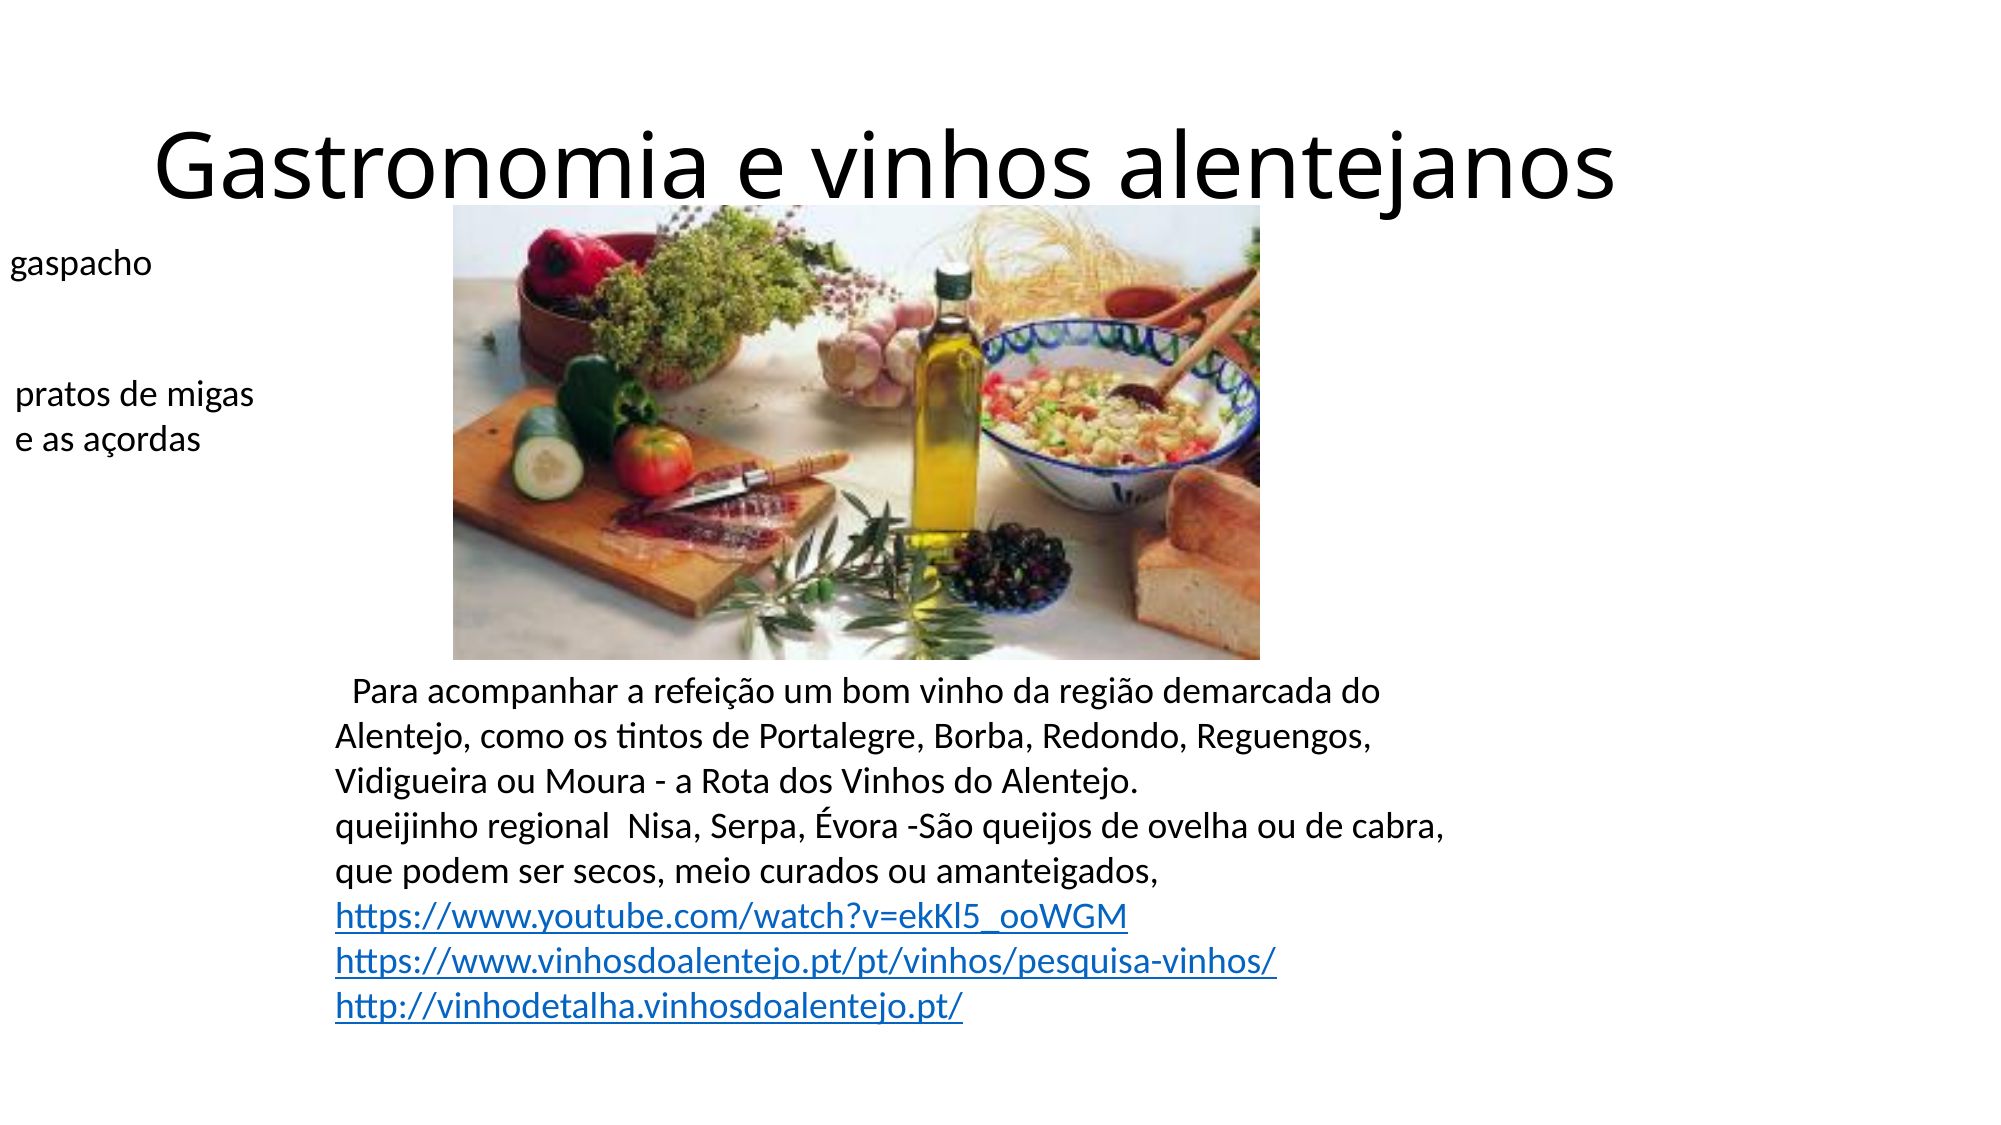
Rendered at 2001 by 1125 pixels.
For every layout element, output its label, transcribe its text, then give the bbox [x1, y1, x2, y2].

title Gastronomia e vinhos alentejanos [137, 59, 1863, 278]
text_box gaspacho [0, 230, 168, 291]
picture [453, 205, 1260, 660]
text_box Para acompanhar a refeição um bom vinho da região demarcada do Alentejo, como os tintos de Portalegre, Borba, Redondo, Reguengos, Vidigueira ou Moura - a Rota dos Vinhos do Alentejo. queijinho regional Nisa, Serpa, Évora -São queijos de ovelha ou de cabra, que podem ser secos, meio curados ou amanteigados, https://www.youtube.com/watch?v=ekKl5_ooWGM https://www.vinhosdoalentejo.pt/pt/vinhos/pesquisa-vinhos/ http://vinhodetalha.vinhosdoalentejo.pt/ [320, 659, 1500, 1124]
text_box pratos de migas e as açordas [0, 361, 294, 466]
